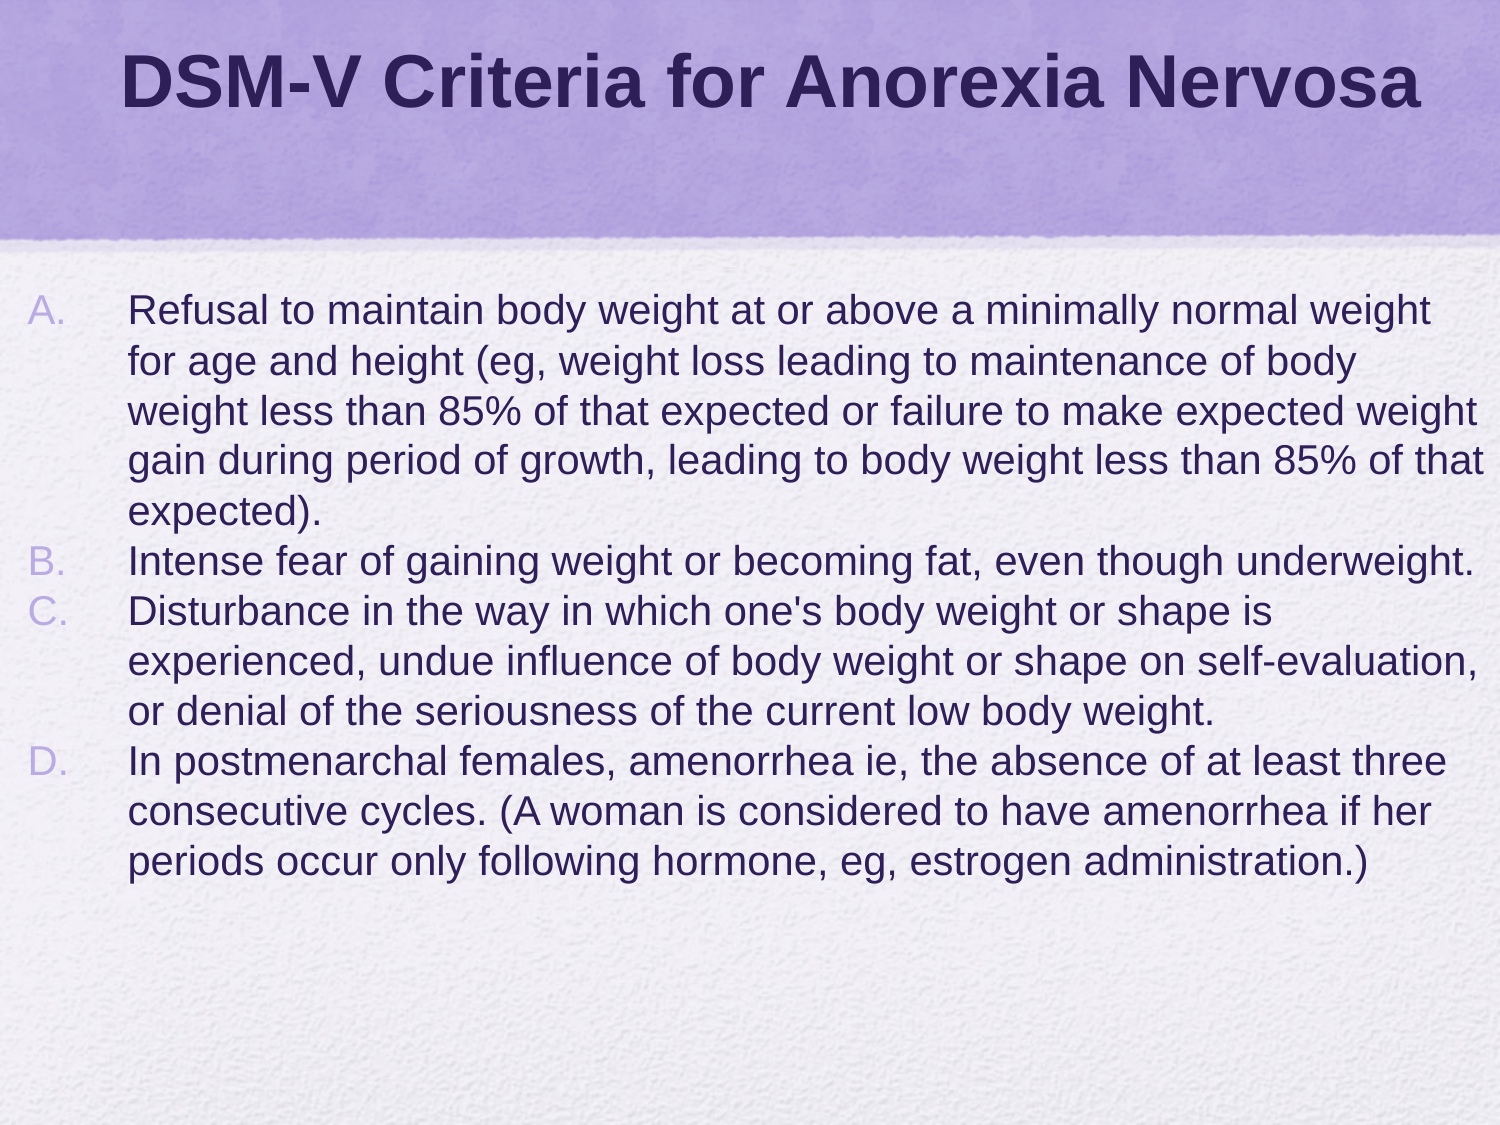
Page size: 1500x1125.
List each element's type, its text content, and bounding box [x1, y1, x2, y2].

picture [0, 225, 1500, 1125]
title DSM-V Criteria for Anorexia Nervosa [43, 6, 1500, 239]
list Refusal to maintain body weight at or above a minimally normal weight for age and height (eg, weight loss leading to maintenance of body weight less than 85% of that expected or failure to make expected weight gain during period of growth, leading to body weight less than 85% of that expected). Intense fear of gaining weight or becoming fat, even though underweight. Disturbance in the way in which one's body weight or shape is experienced, undue influence of body weight or shape on self-evaluation, or denial of the seriousness of the current low body weight. In postmenarchal females, amenorrhea ie, the absence of at least three consecutive cycles. (A woman is considered to have amenorrhea if her periods occur only following hormone, eg, estrogen administration.) [12, 275, 1500, 1125]
